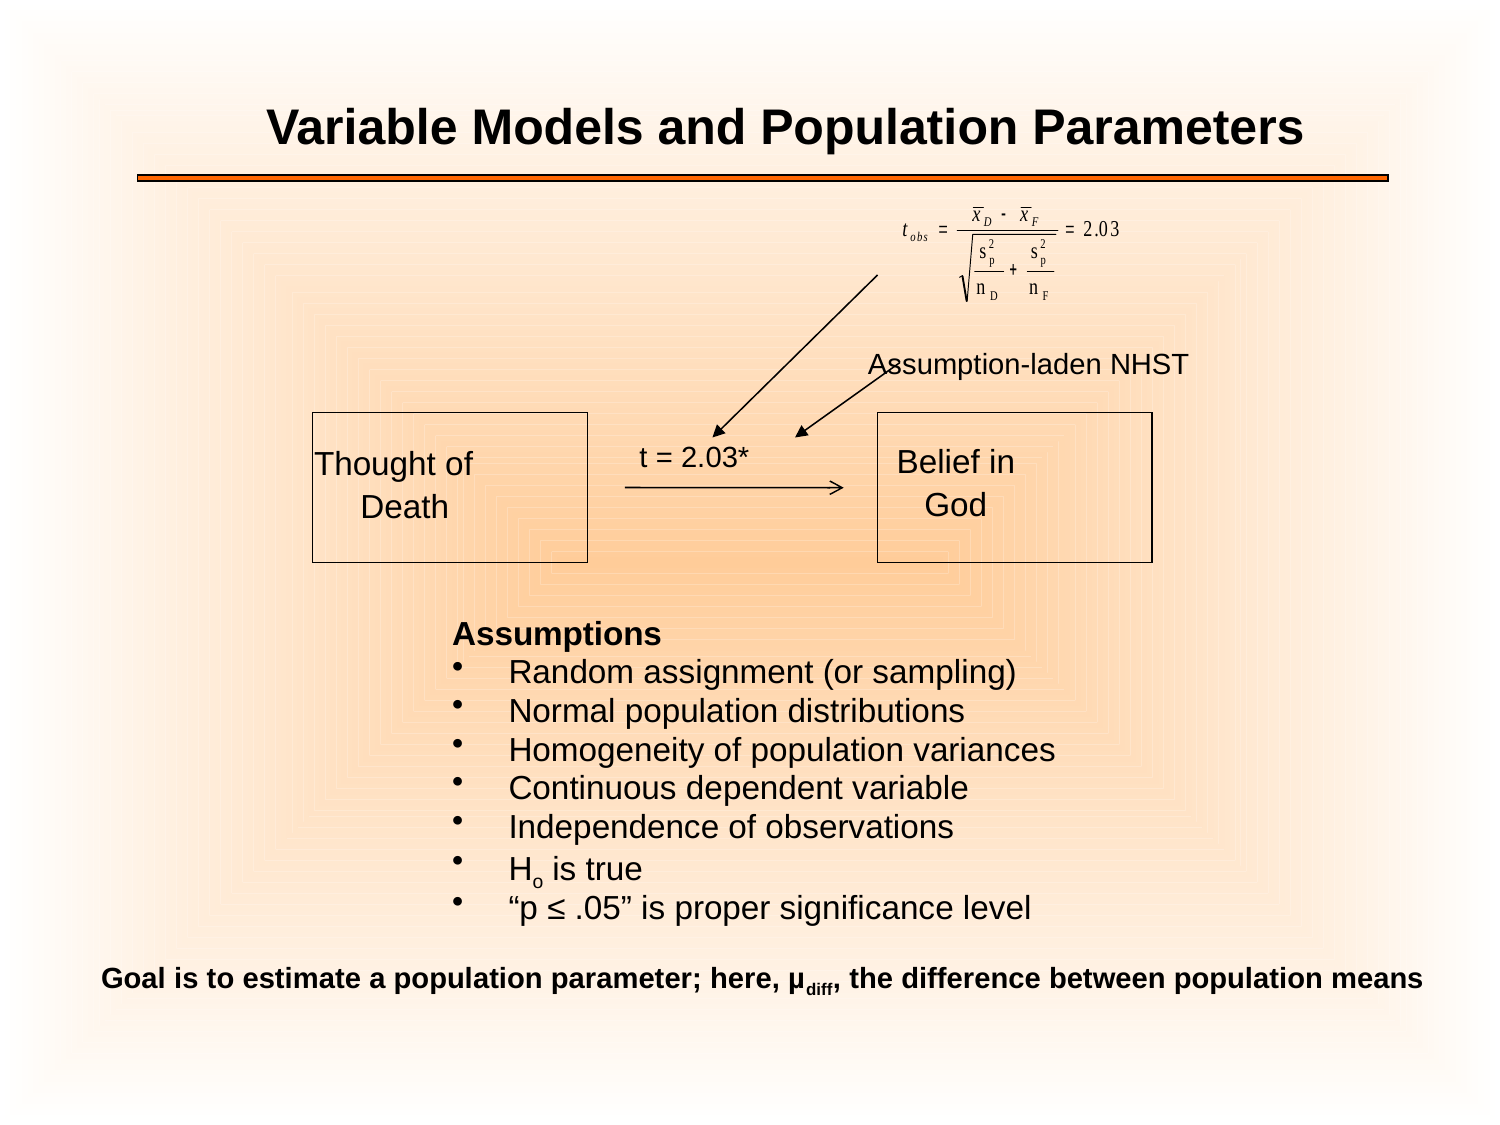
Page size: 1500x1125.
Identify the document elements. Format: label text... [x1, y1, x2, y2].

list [899, 199, 1126, 307]
text_box [877, 412, 1152, 563]
text_box Assumption-laden NHST [853, 345, 1317, 388]
text_box [137, 174, 1388, 181]
text_box Goal is to estimate a population parameter; here, µdiff, the difference between population means [86, 951, 1440, 1007]
text_box [795, 388, 865, 438]
text_box [312, 412, 588, 439]
text_box [312, 533, 588, 563]
text_box Belief in God [881, 437, 1152, 531]
text_box t = 2.03* [624, 437, 877, 481]
text_box Variable Models and Population Parameters [251, 87, 1321, 163]
text_box [712, 274, 878, 438]
text_box Thought of Death [299, 439, 601, 533]
text_box Assumptions Random assignment (or sampling) Normal population distributions Homogeneity of population variances Continuous dependent variable Independence of observations Ho is true “p ≤ .05” is proper significance level [437, 612, 1250, 934]
